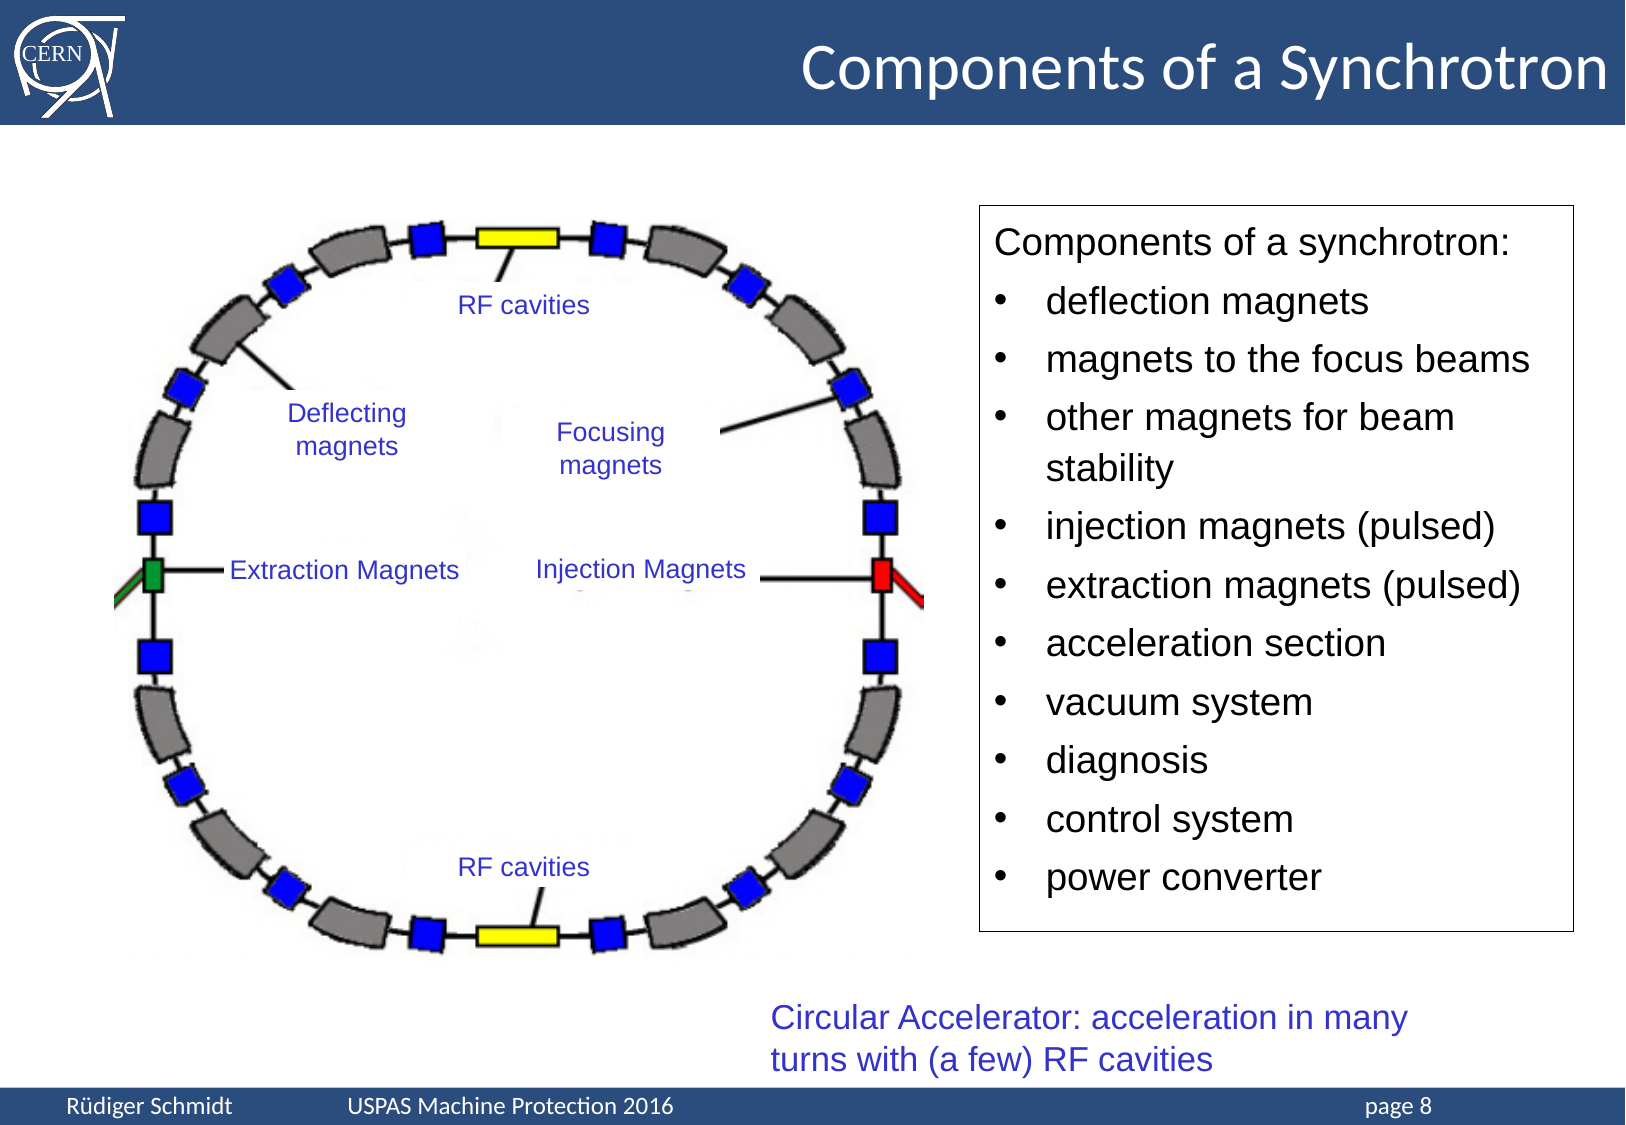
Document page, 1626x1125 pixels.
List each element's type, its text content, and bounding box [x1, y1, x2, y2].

list Components of a synchrotron: deflection magnets magnets to the focus beams other magnets for beam stability injection magnets (pulsed) extraction magnets (pulsed) acceleration section vacuum system diagnosis control system power converter [979, 205, 1574, 932]
text_box Circular Accelerator: acceleration in many turns with (a few) RF cavities [755, 988, 1479, 1086]
title Components of a Synchrotron [135, 0, 1625, 125]
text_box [113, 219, 924, 963]
